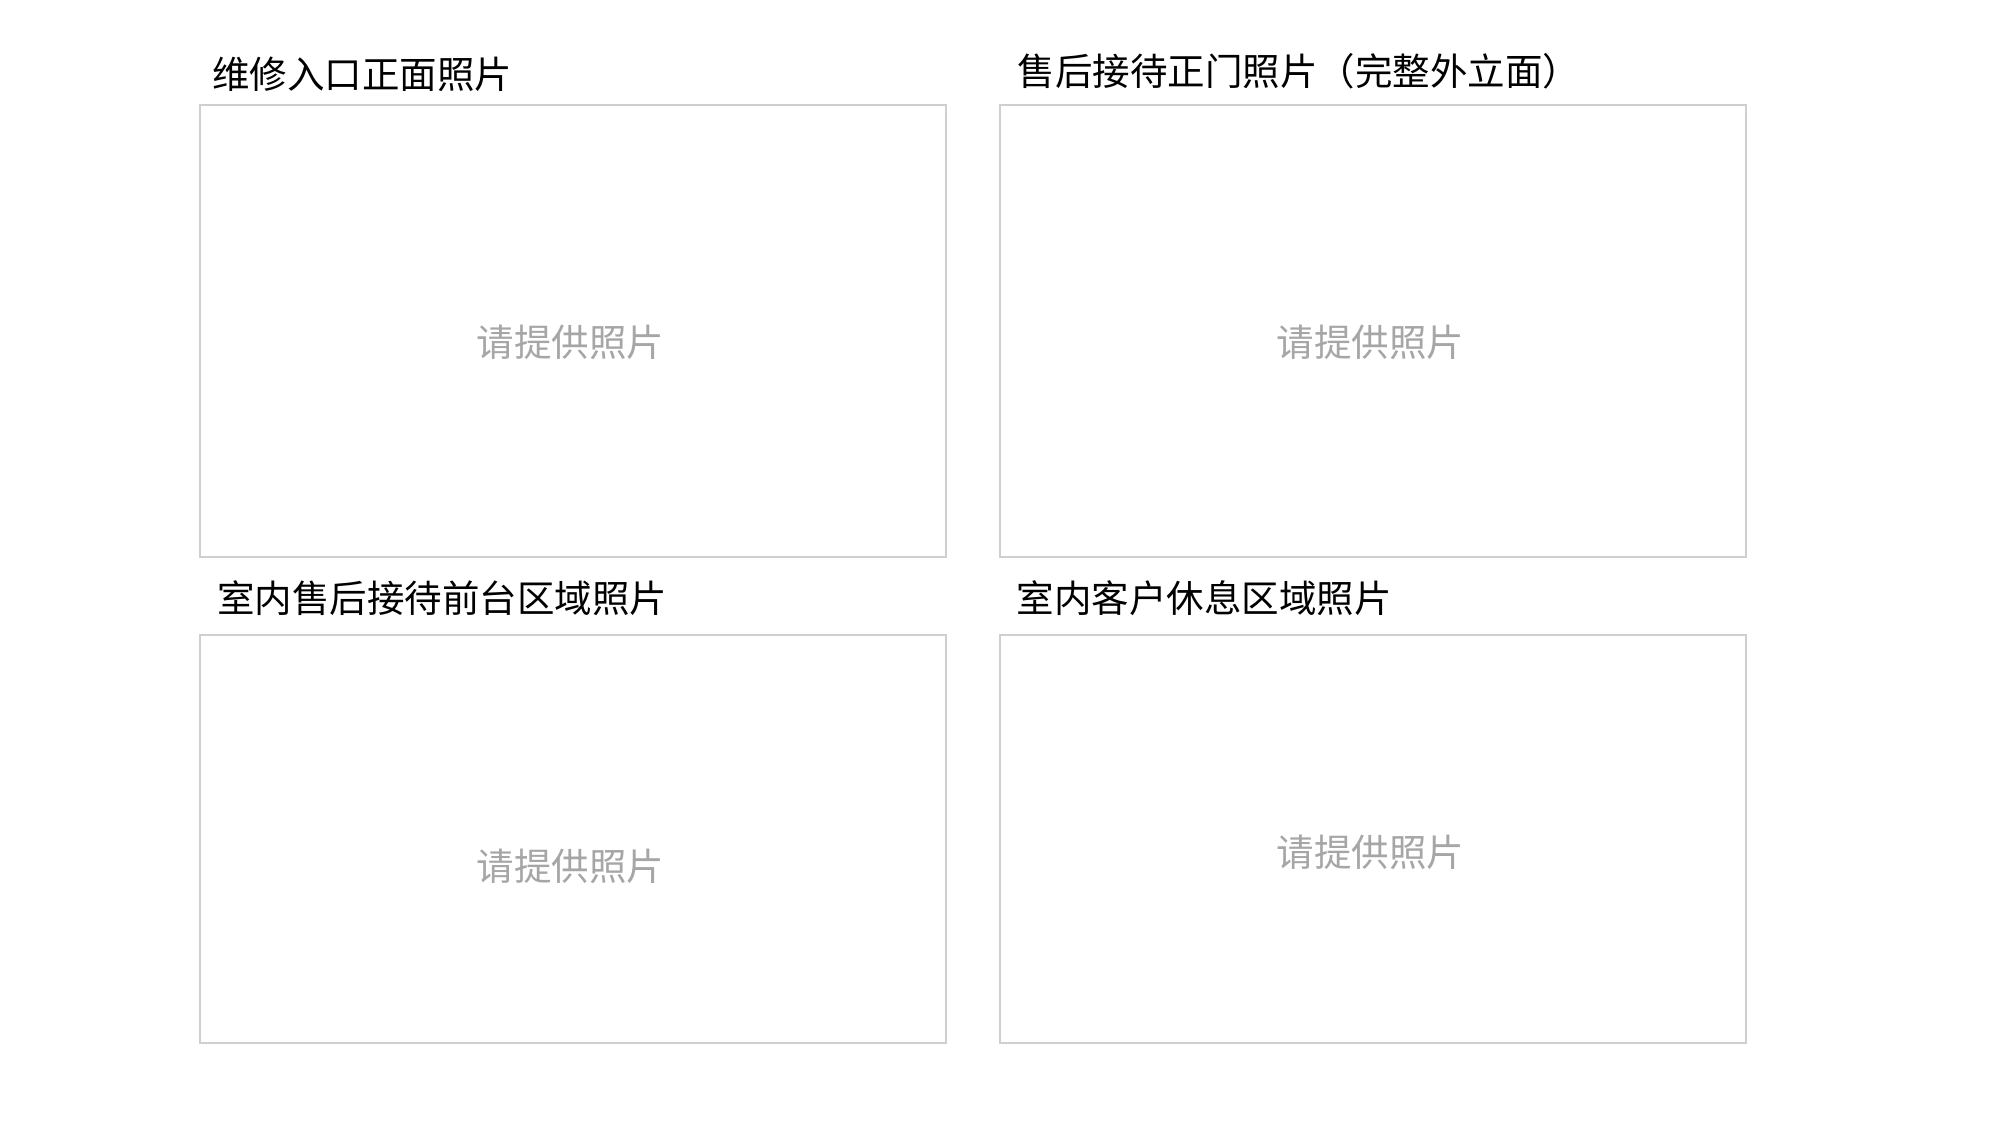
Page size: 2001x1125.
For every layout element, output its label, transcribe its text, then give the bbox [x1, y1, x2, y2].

text_box 售后接待正门照片（完整外立面） [1002, 39, 1596, 101]
text_box 室内客户休息区域照片 [1001, 566, 1407, 628]
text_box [199, 634, 946, 1043]
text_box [999, 634, 1746, 1043]
text_box 维修入口正面照片 [197, 42, 528, 104]
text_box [199, 104, 946, 558]
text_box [999, 104, 1746, 558]
text_box 室内售后接待前台区域照片 [202, 566, 683, 628]
